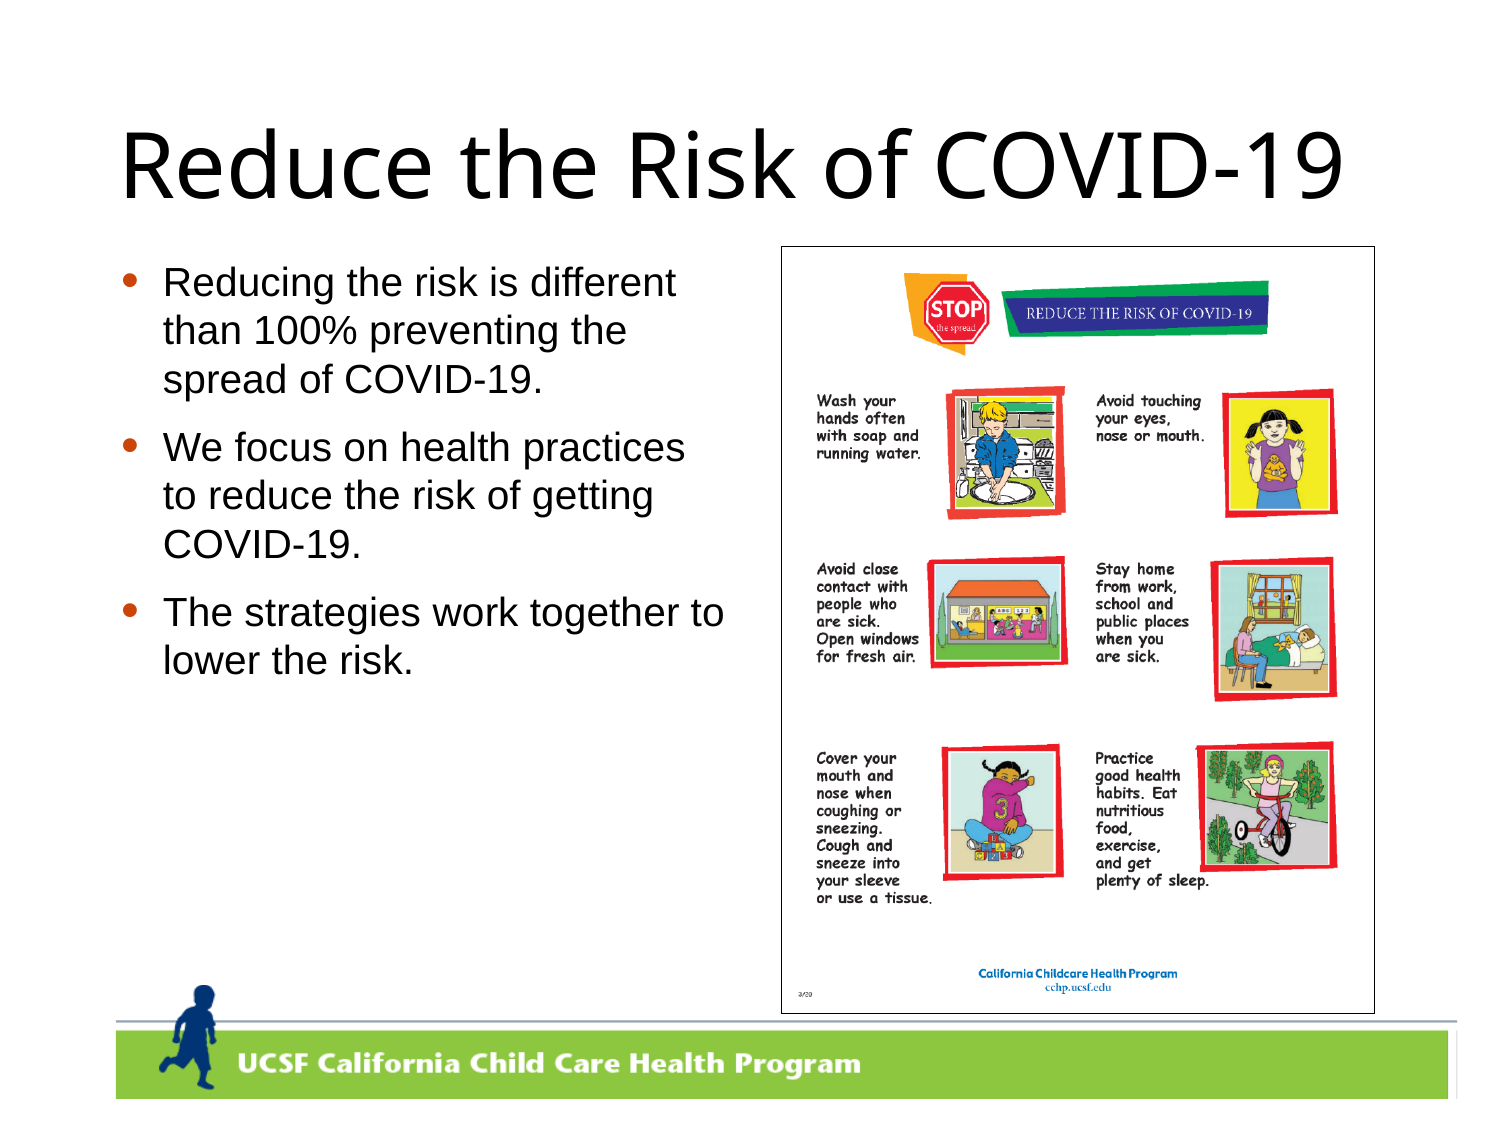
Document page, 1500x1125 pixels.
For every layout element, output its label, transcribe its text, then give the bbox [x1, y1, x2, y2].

picture [115, 246, 1458, 1099]
list Reducing the risk is different than 100% preventing the spread of COVID-19. We focus on health practices to reduce the risk of getting COVID-19. The strategies work together to lower the risk. [106, 247, 744, 962]
title Reduce the Risk of COVID-19 [103, 59, 1453, 278]
